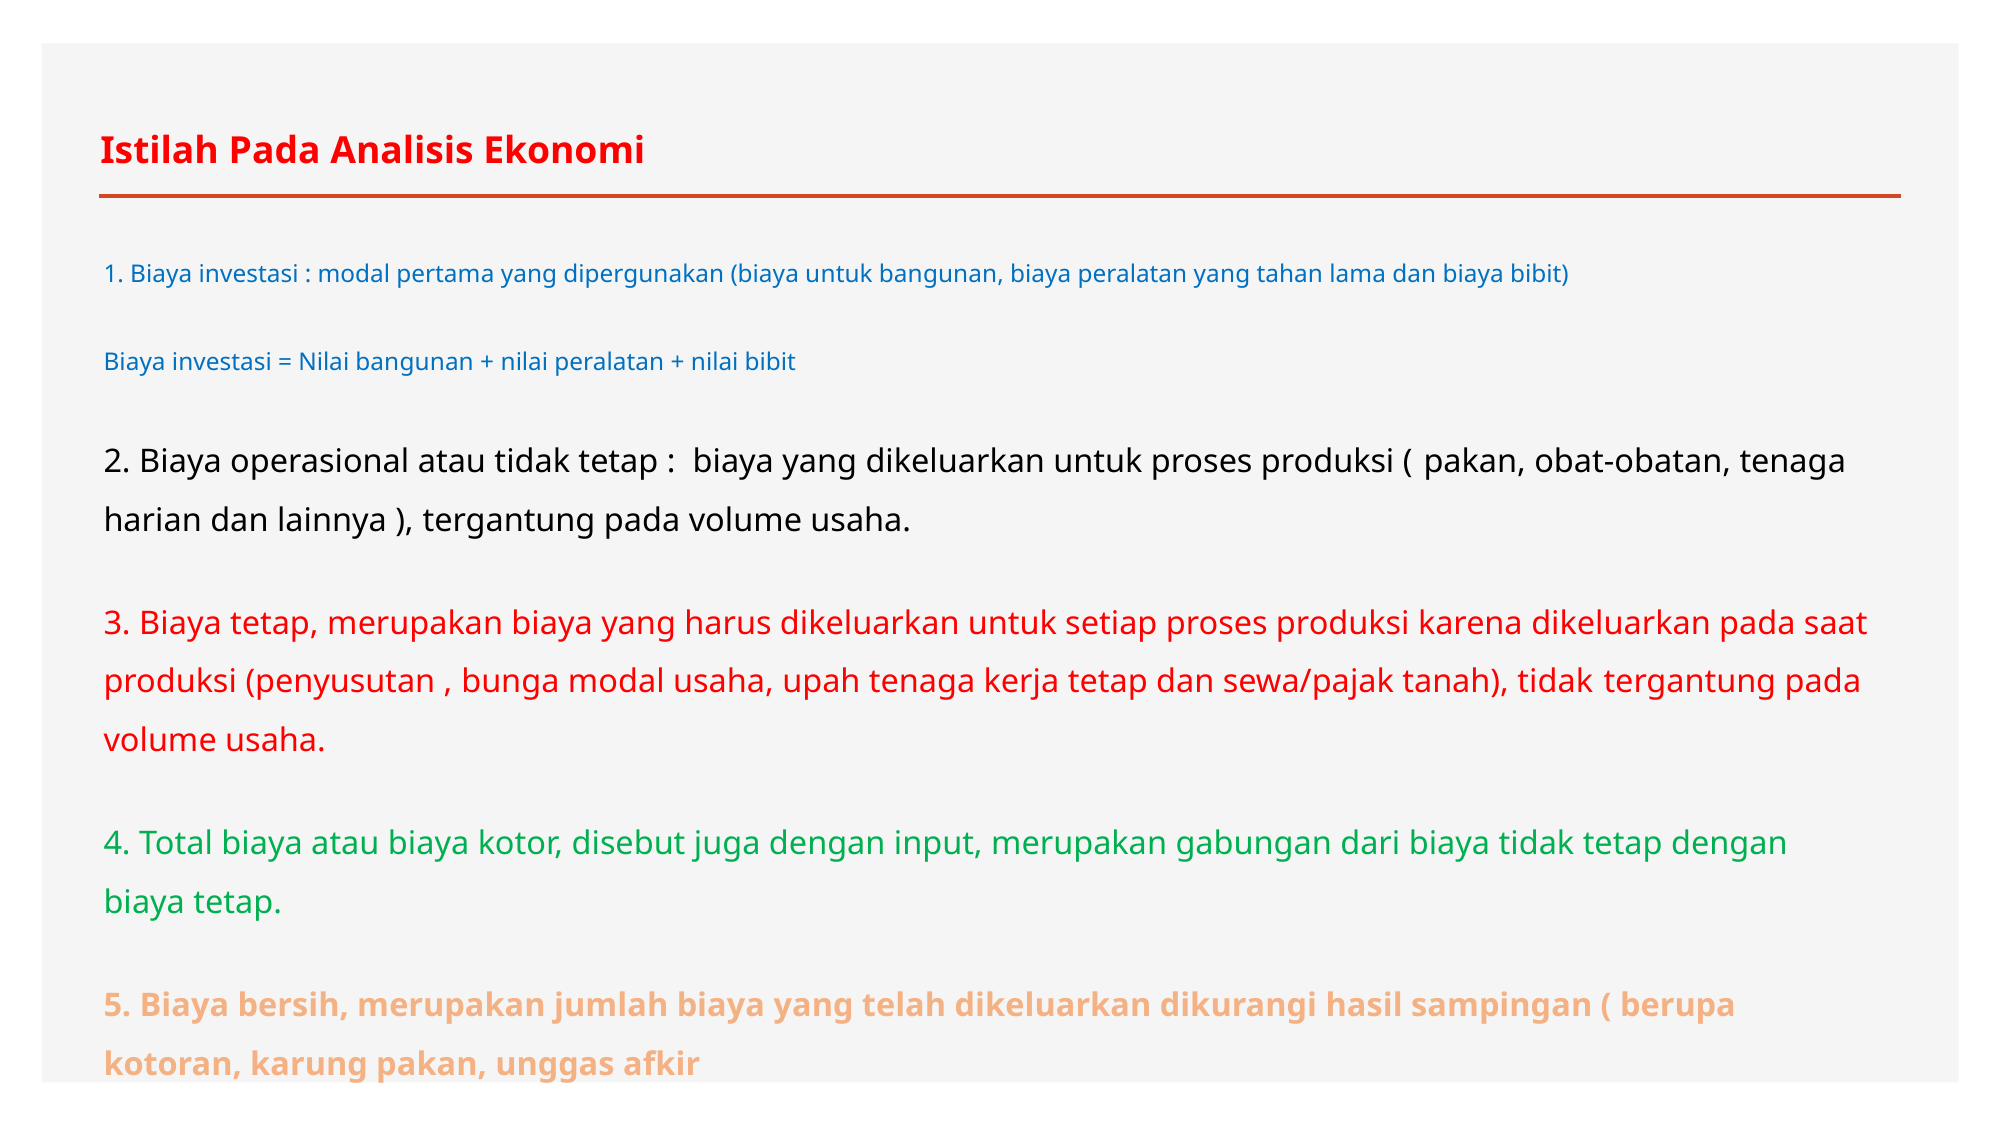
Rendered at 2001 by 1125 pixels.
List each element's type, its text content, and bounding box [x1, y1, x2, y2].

list 1. Biaya investasi : modal pertama yang dipergunakan (biaya untuk bangunan, biaya peralatan yang tahan lama dan biaya bibit) Biaya investasi = Nilai bangunan + nilai peralatan + nilai bibit 2. Biaya operasional atau tidak tetap : biaya yang dikeluarkan untuk proses produksi ( pakan, obat-obatan, tenaga harian dan lainnya ), tergantung pada volume usaha. 3. Biaya tetap, merupakan biaya yang harus dikeluarkan untuk setiap proses produksi karena dikeluarkan pada saat produksi (penyusutan , bunga modal usaha, upah tenaga kerja tetap dan sewa/pajak tanah), tidak tergantung pada volume usaha. 4. Total biaya atau biaya kotor, disebut juga dengan input, merupakan gabungan dari biaya tidak tetap dengan biaya tetap. 5. Biaya bersih, merupakan jumlah biaya yang telah dikeluarkan dikurangi hasil sampingan ( berupa kotoran, karung pakan, unggas afkir [88, 235, 1888, 1094]
title Istilah Pada Analisis Ekonomi [85, 73, 1214, 179]
